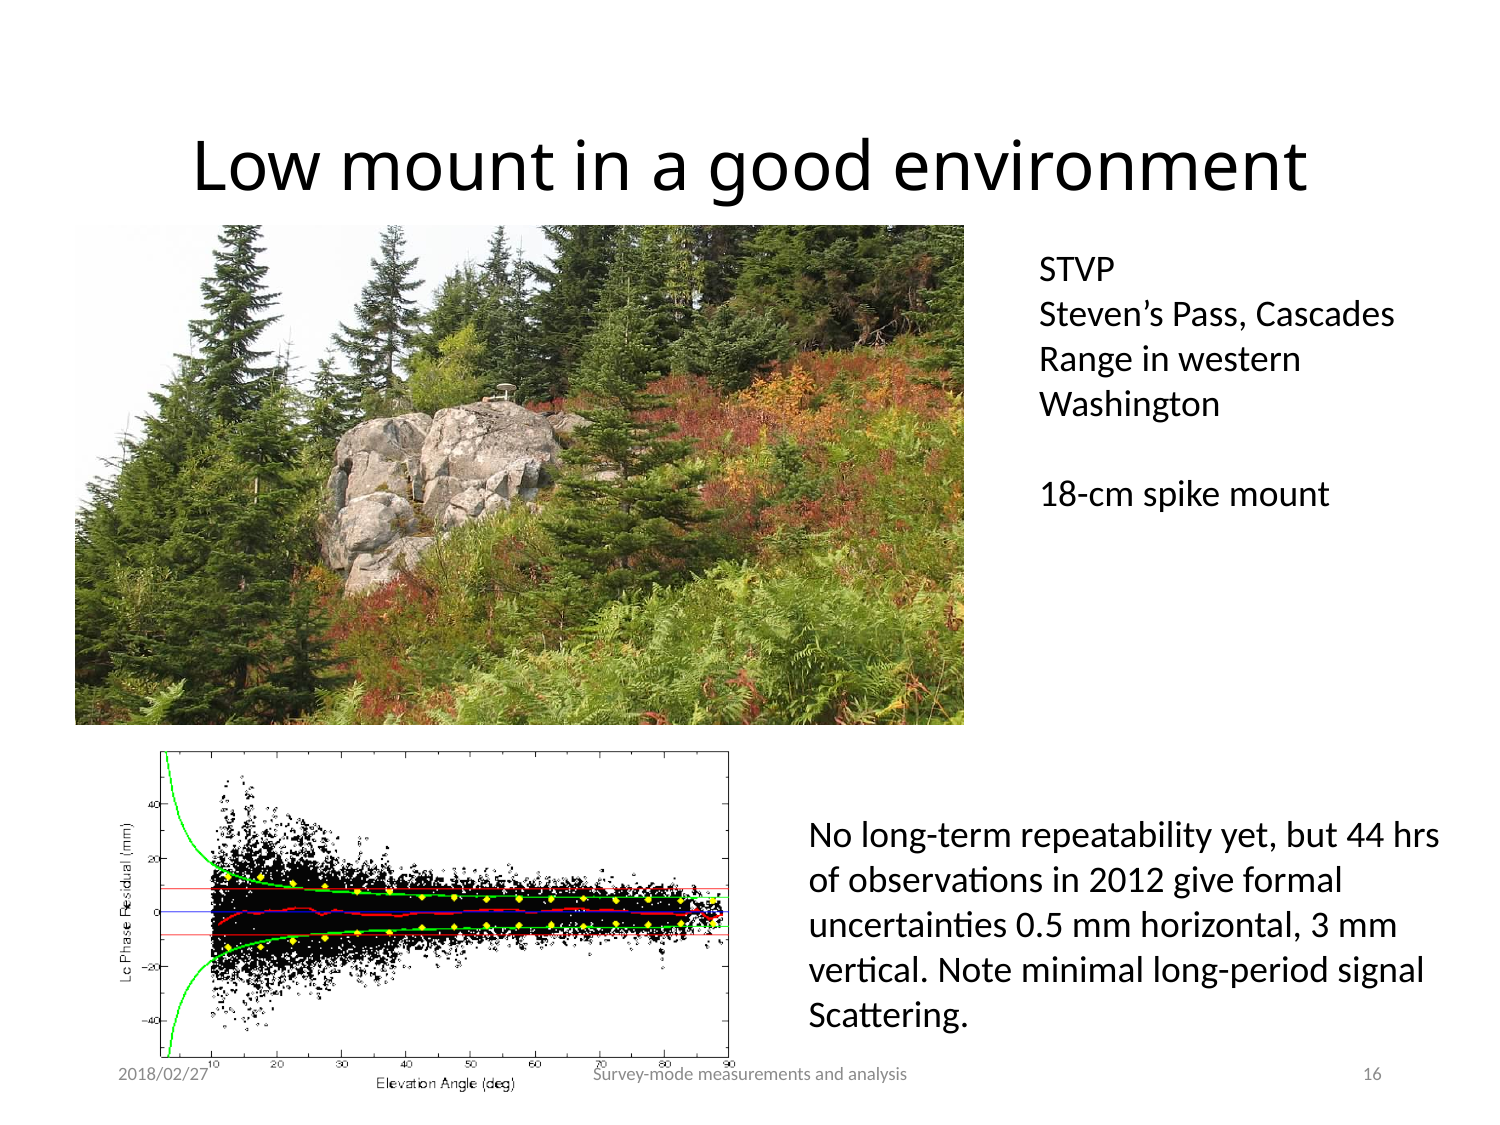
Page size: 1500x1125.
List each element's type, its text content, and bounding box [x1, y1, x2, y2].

text_box STVP Steven’s Pass, Cascades Range in western Washington 18-cm spike mount [1024, 236, 1425, 522]
title Low mount in a good environment [103, 59, 1397, 278]
footer Survey-mode measurements and analysis [773, 1042, 1004, 1103]
slide_number 15 [1059, 1042, 1397, 1103]
picture [74, 733, 773, 1103]
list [74, 224, 964, 725]
text_box No long-term repeatability yet, but 44 hrs of observations in 2012 give formal uncertainties 0.5 mm horizontal, 3 mm vertical. Note minimal long-period signal Scattering. [793, 802, 1456, 1043]
